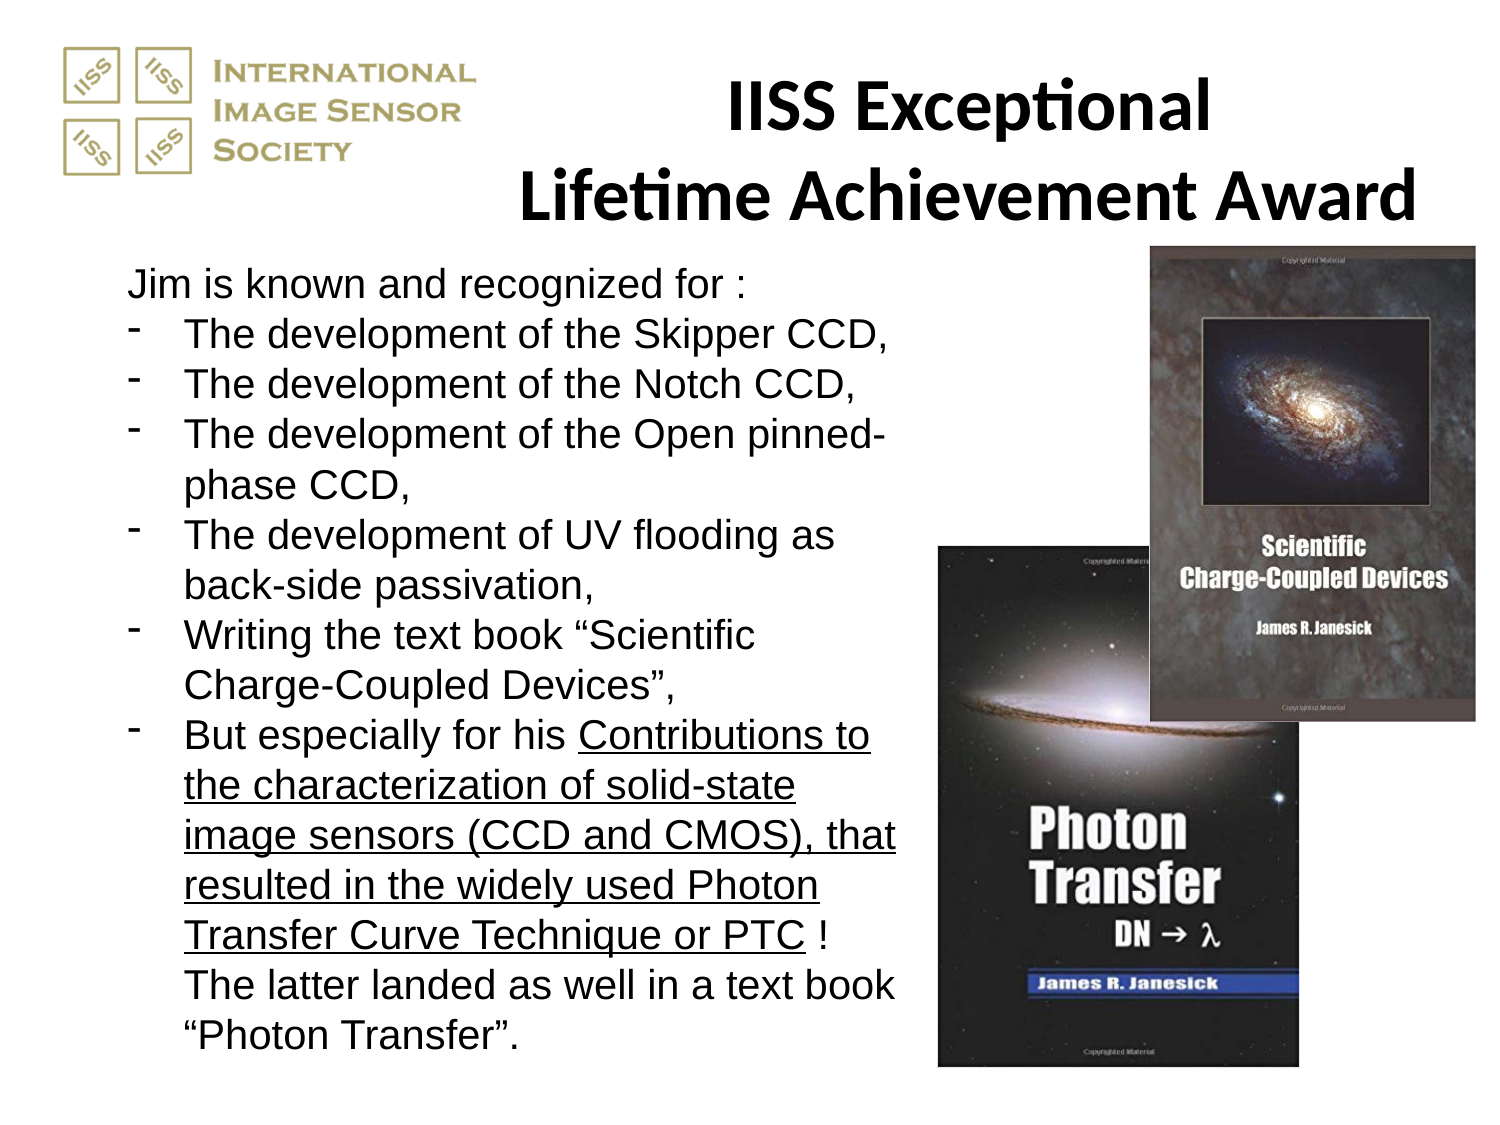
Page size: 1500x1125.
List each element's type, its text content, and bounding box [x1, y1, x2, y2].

text_box IISS Exceptional Lifetime Achievement Award [504, 48, 1452, 243]
picture [937, 244, 1476, 1068]
text_box Jim is known and recognized for : The development of the Skipper CCD, The development of the Notch CCD, The development of the Open pinned-phase CCD, The development of UV flooding as back-side passivation, Writing the text book “Scientific Charge-Coupled Devices”, But especially for his Contributions to the characterization of solid-state image sensors (CCD and CMOS), that resulted in the widely used Photon Transfer Curve Technique or PTC ! The latter landed as well in a text book “Photon Transfer”. [112, 249, 913, 1125]
picture [49, 37, 501, 191]
